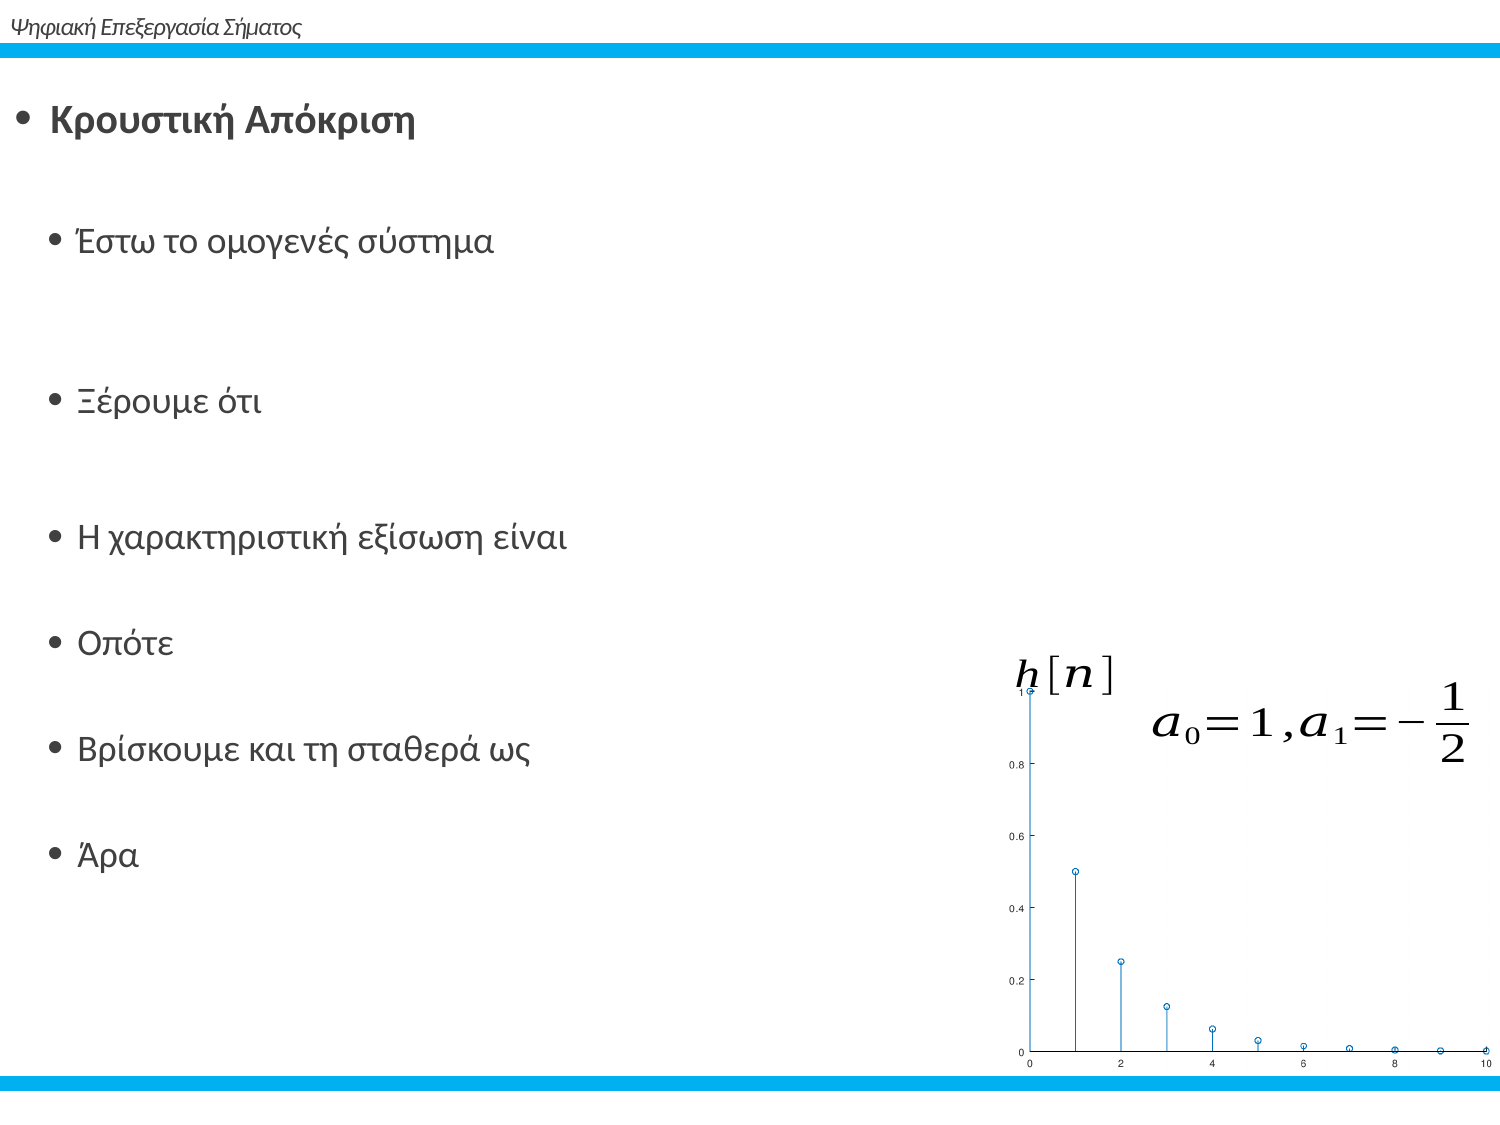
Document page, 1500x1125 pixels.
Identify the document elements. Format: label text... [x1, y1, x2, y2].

title Ψηφιακή Επεξεργασία Σήματος [0, 20, 1484, 43]
text_box [0, 1076, 1500, 1091]
text_box [0, 43, 1500, 58]
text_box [1007, 652, 1497, 1072]
